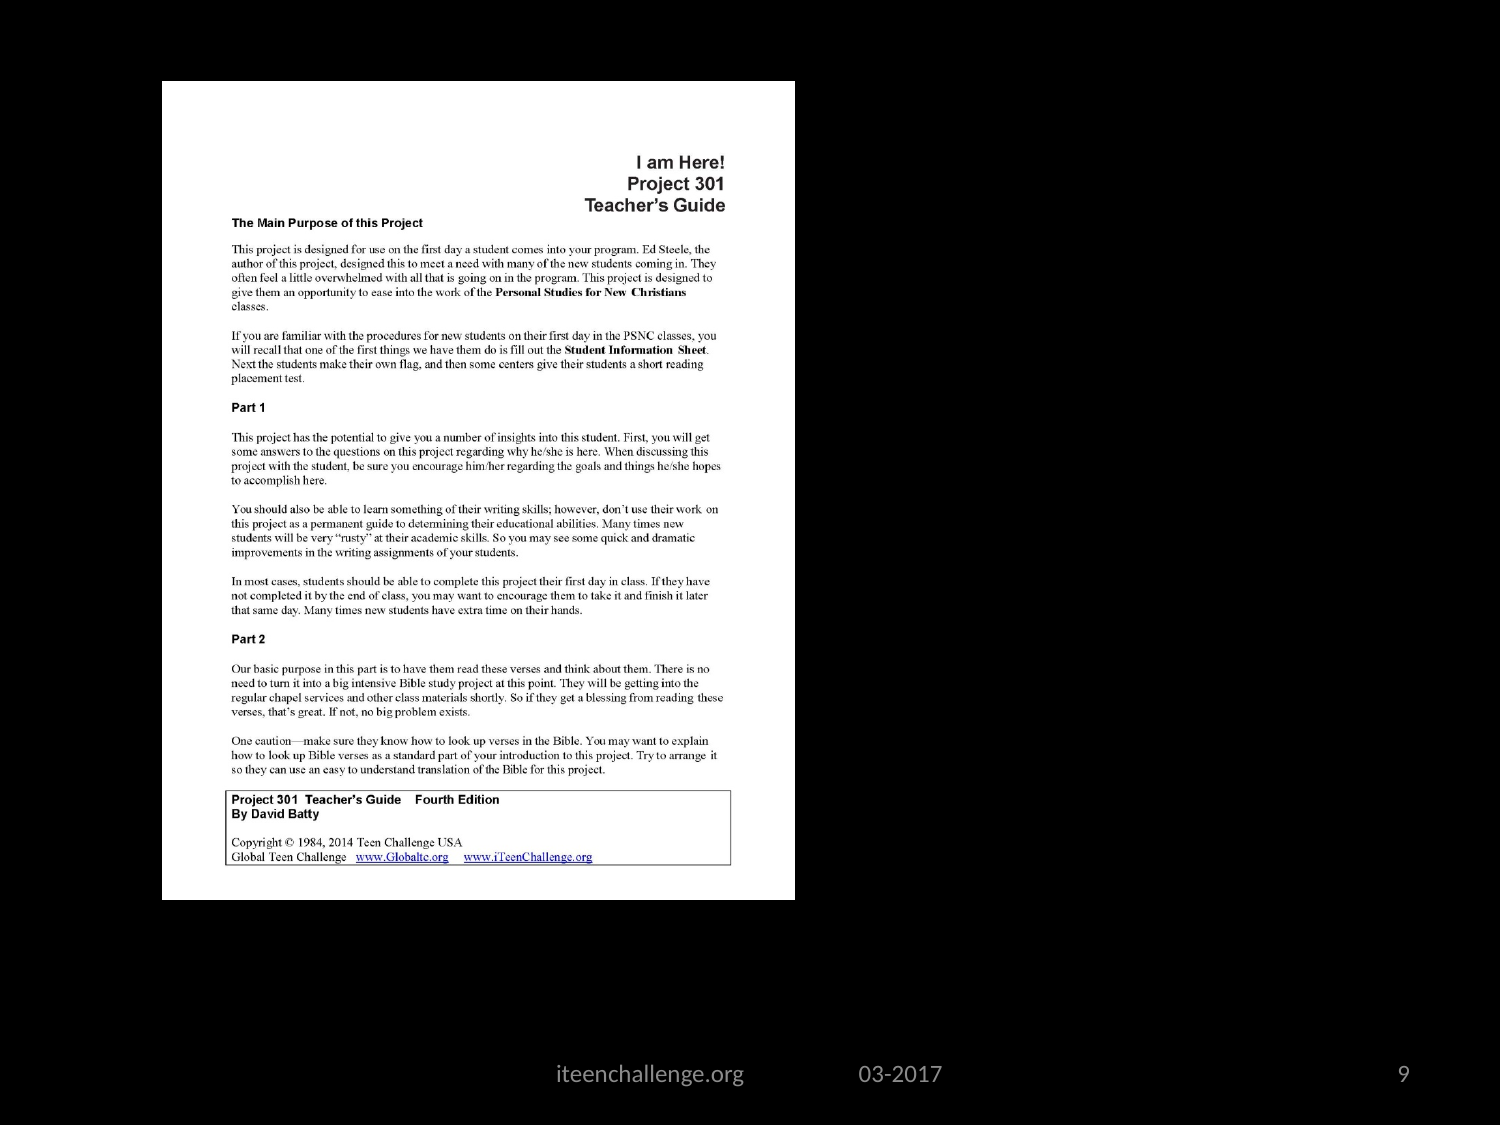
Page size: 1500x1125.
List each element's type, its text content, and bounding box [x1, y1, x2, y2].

slide_number 9 [1074, 1042, 1425, 1103]
picture [162, 81, 795, 900]
footer iteenchallenge.org 03-2017 [512, 1042, 988, 1103]
